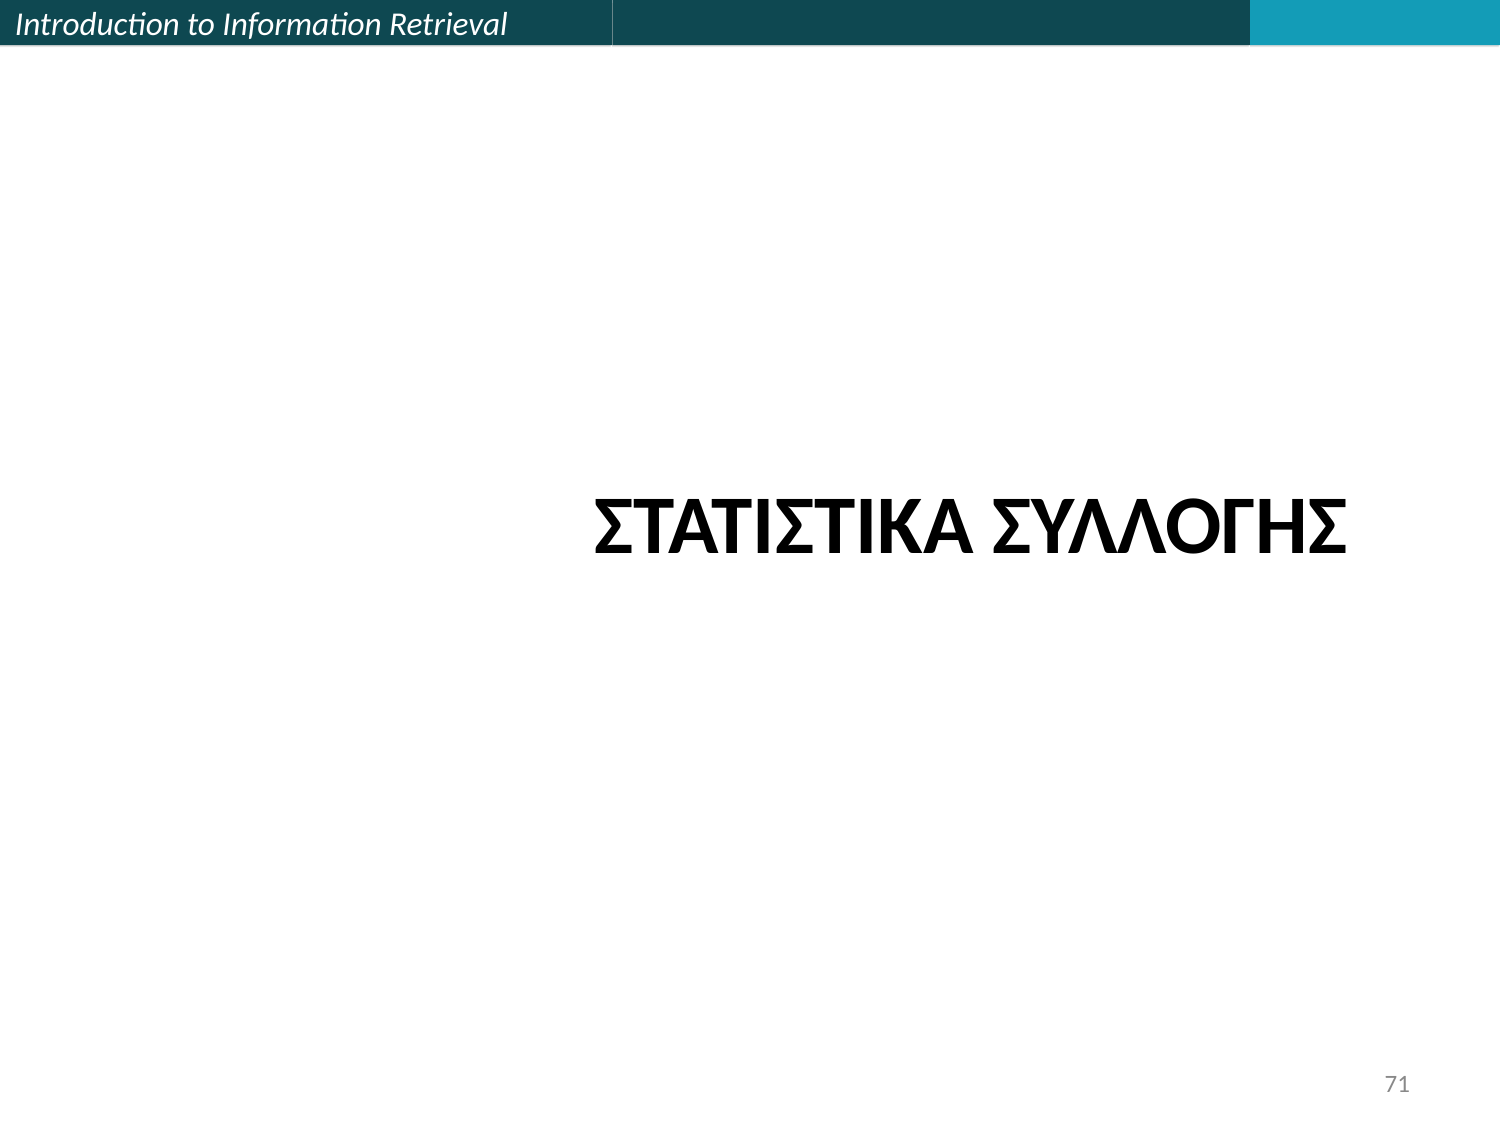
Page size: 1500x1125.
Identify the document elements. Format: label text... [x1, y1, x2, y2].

slide_number 71 [1074, 1062, 1425, 1103]
title Στατιστικα συλλογησ [87, 462, 1363, 687]
